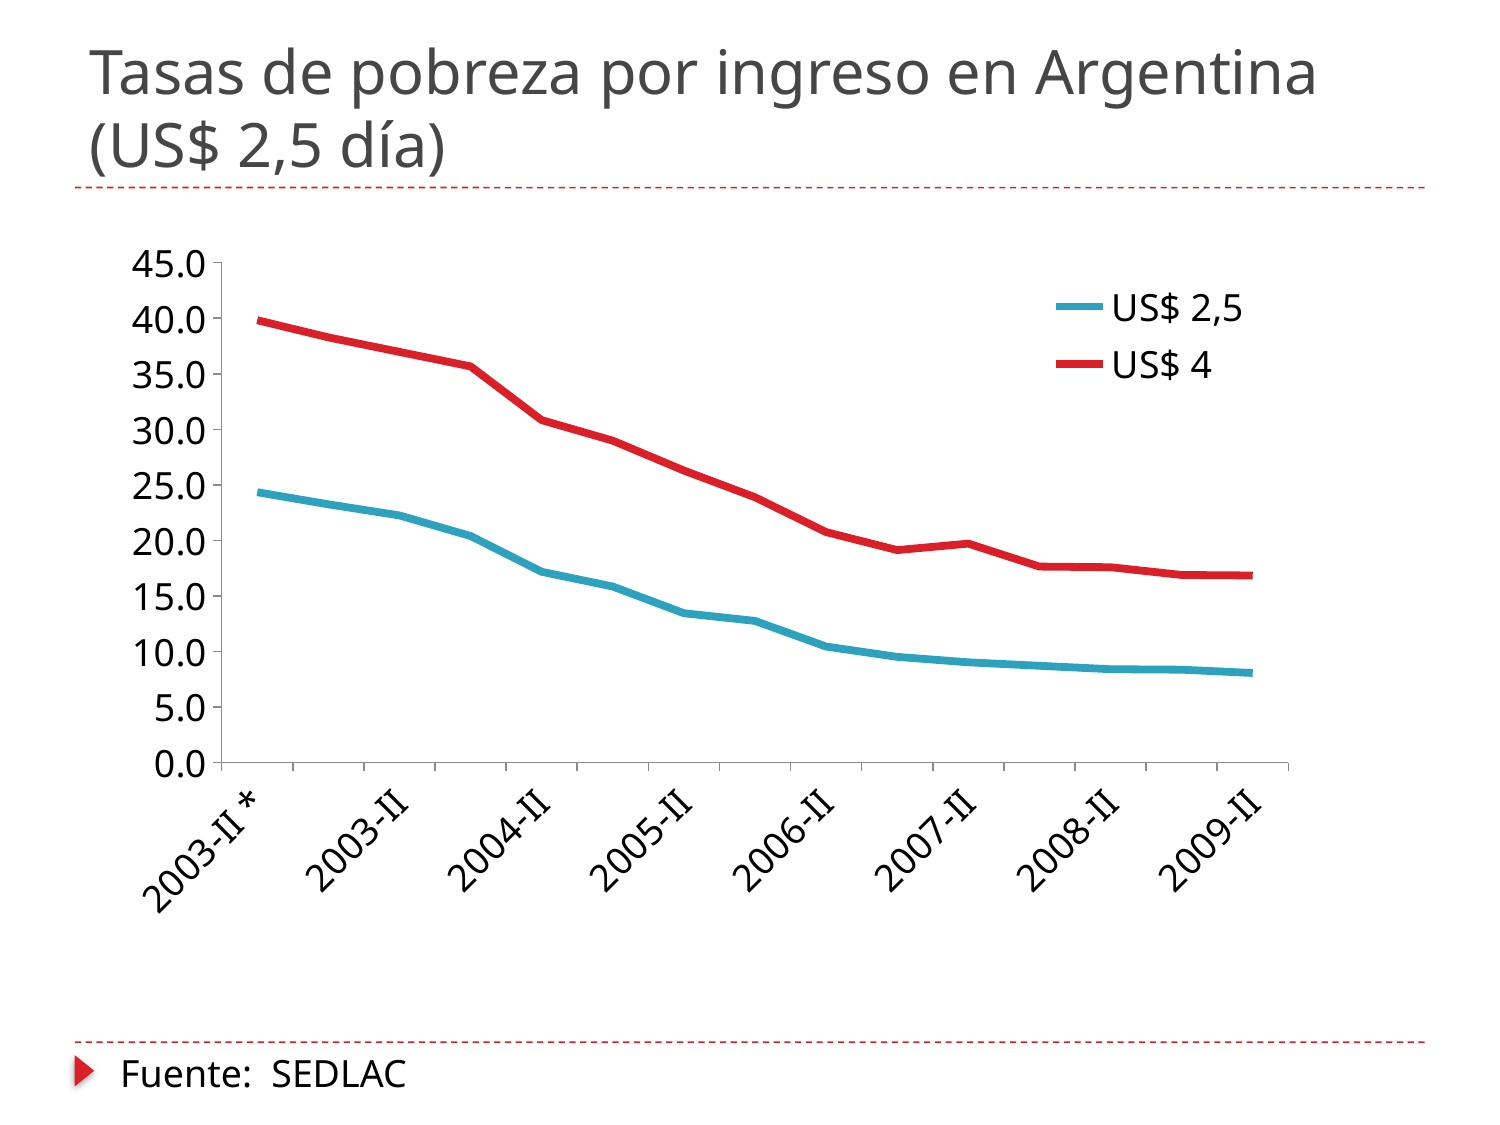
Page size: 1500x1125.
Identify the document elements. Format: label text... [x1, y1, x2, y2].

title Tasas de pobreza por ingreso en Argentina (US$ 2,5 día) [75, 24, 1425, 188]
chart [105, 222, 1313, 938]
text_box Fuente: SEDLAC [105, 1042, 668, 1103]
